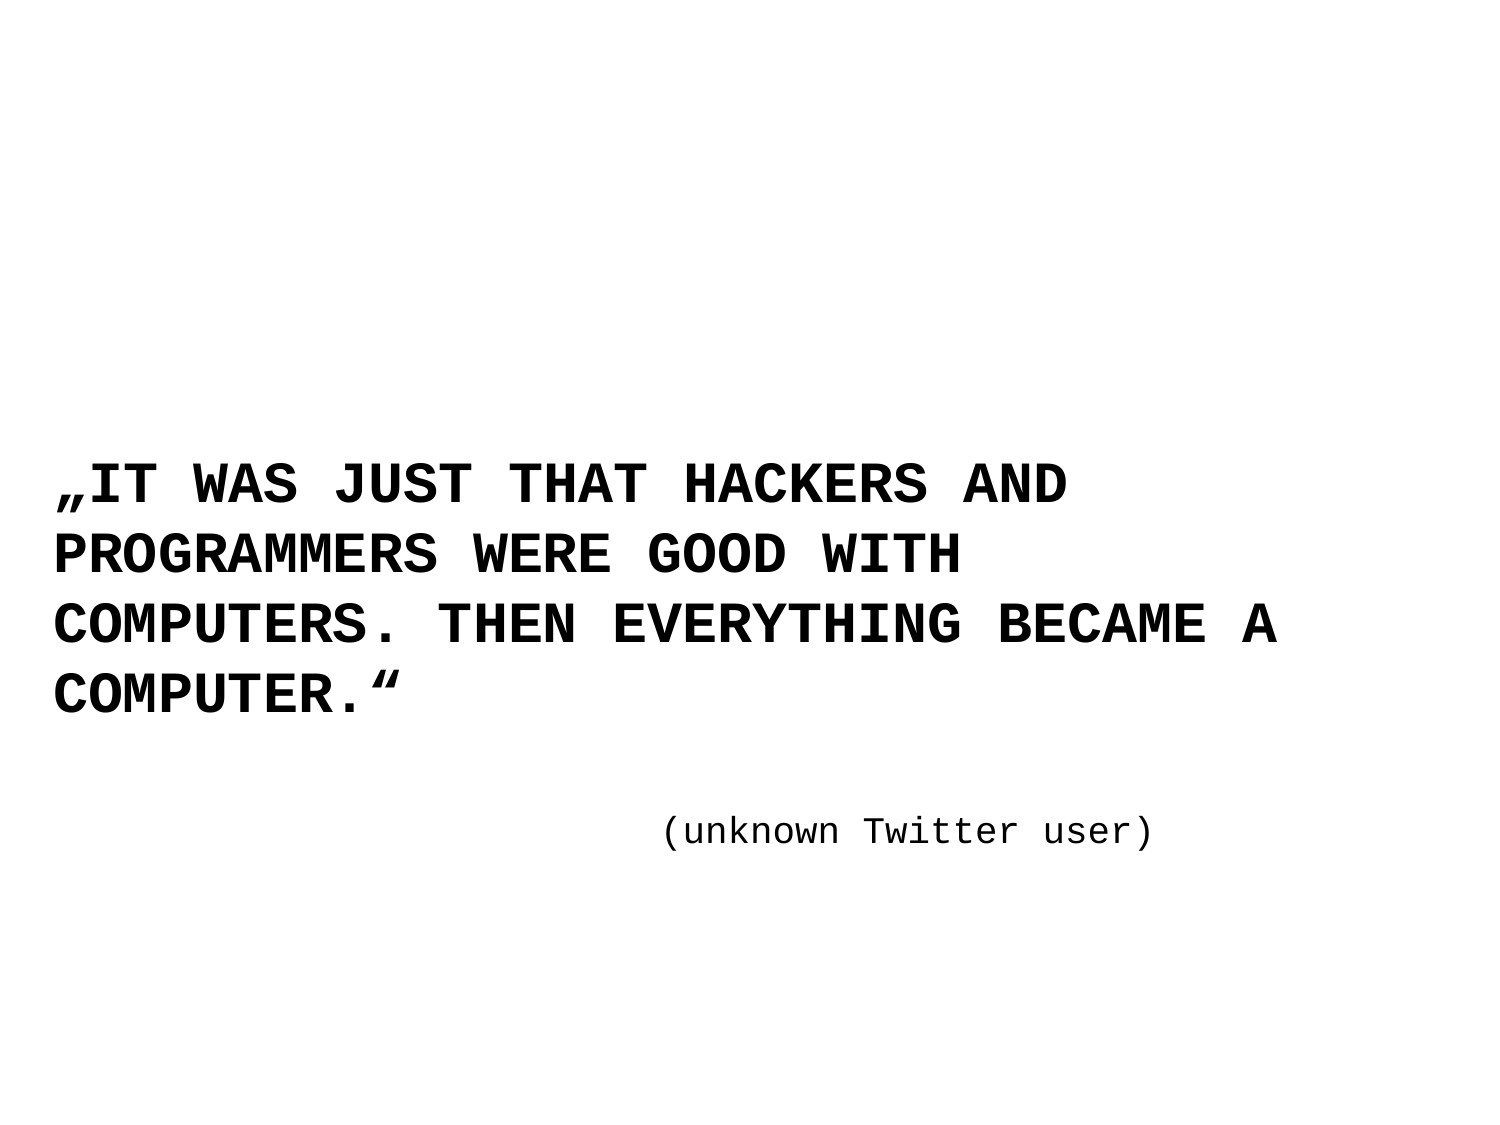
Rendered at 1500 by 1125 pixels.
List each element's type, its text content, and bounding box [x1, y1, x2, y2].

text_box (unknown Twitter user) [645, 798, 1170, 859]
title „It was just that hackers and programmers were good with computers. Then everything became a computer.“ [53, 444, 1328, 717]
